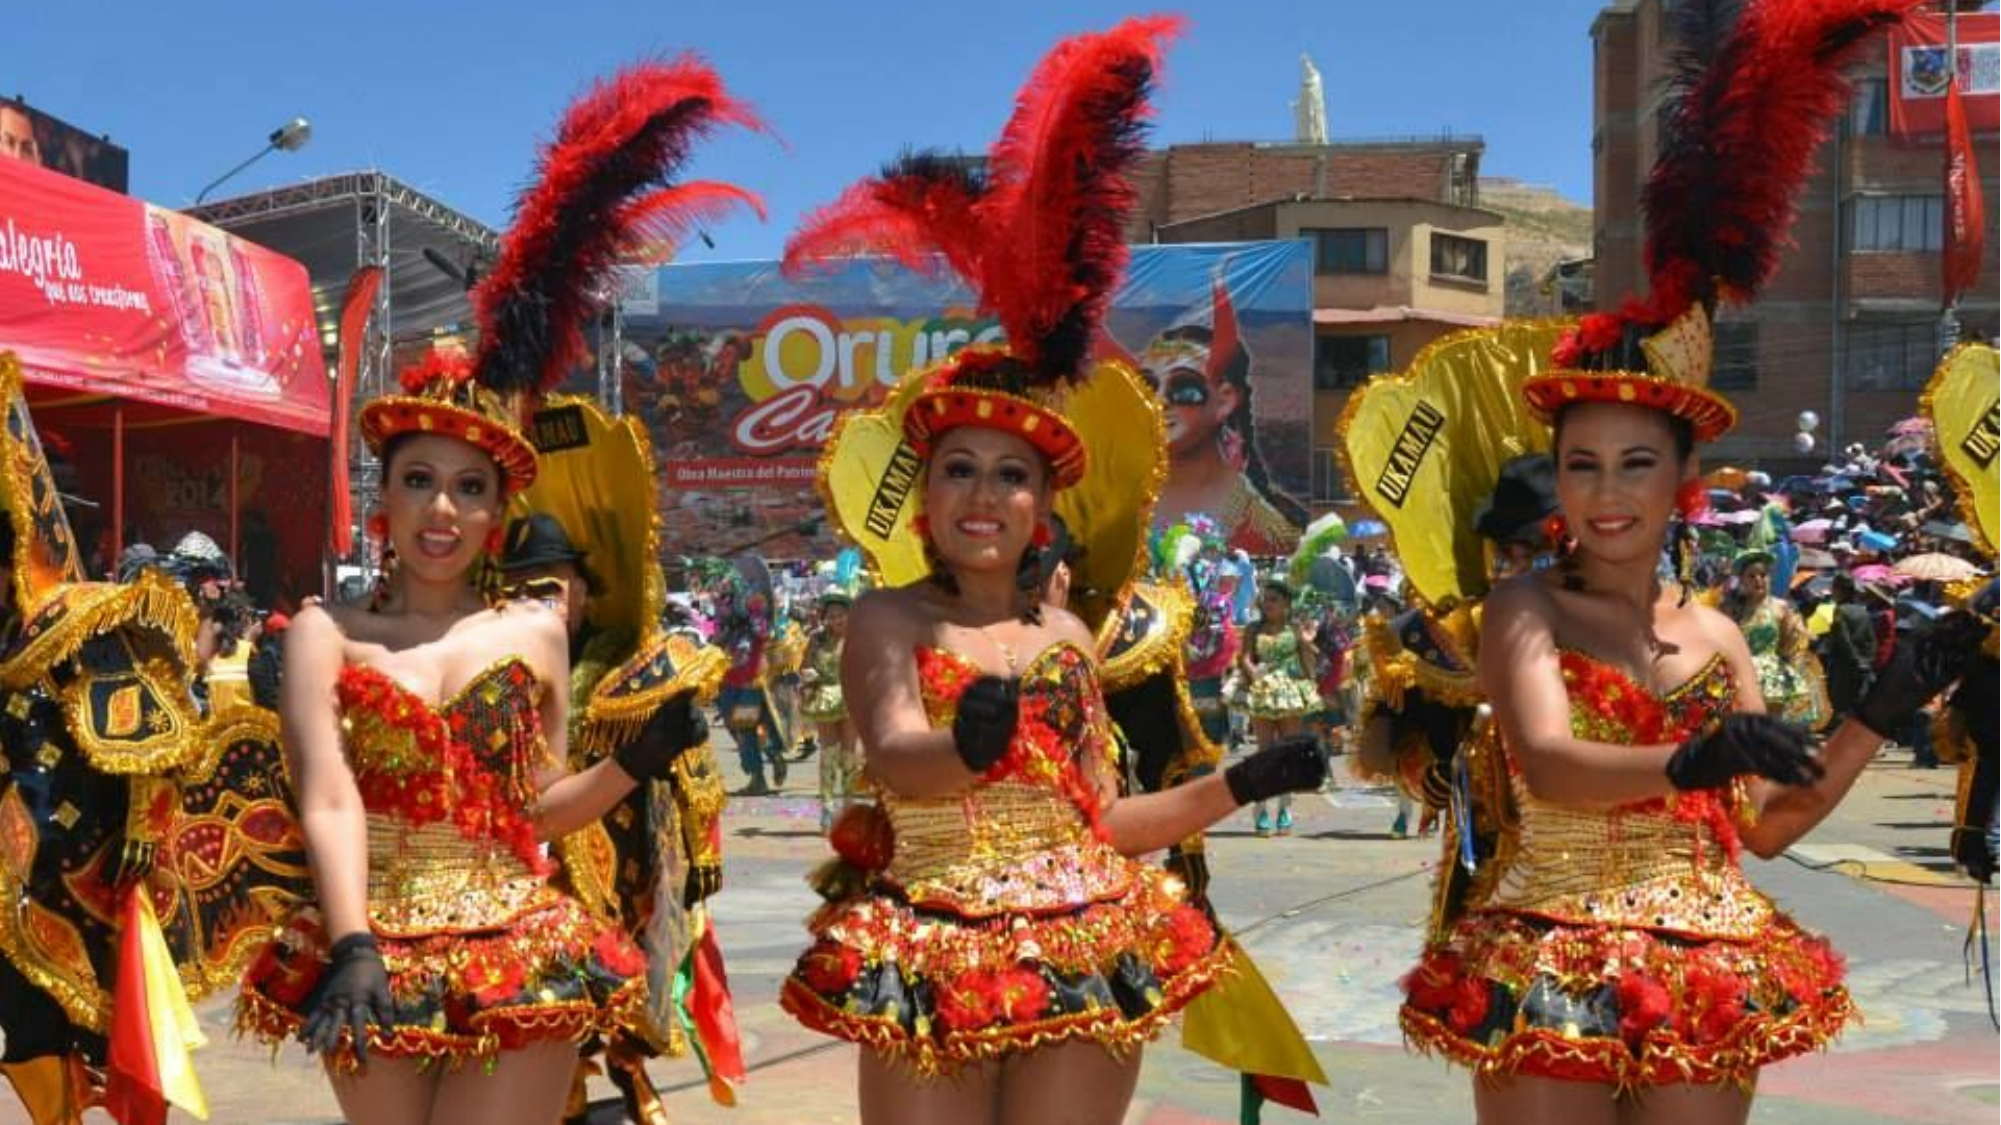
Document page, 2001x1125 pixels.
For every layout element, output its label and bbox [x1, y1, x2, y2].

list [0, 0, 2000, 1125]
